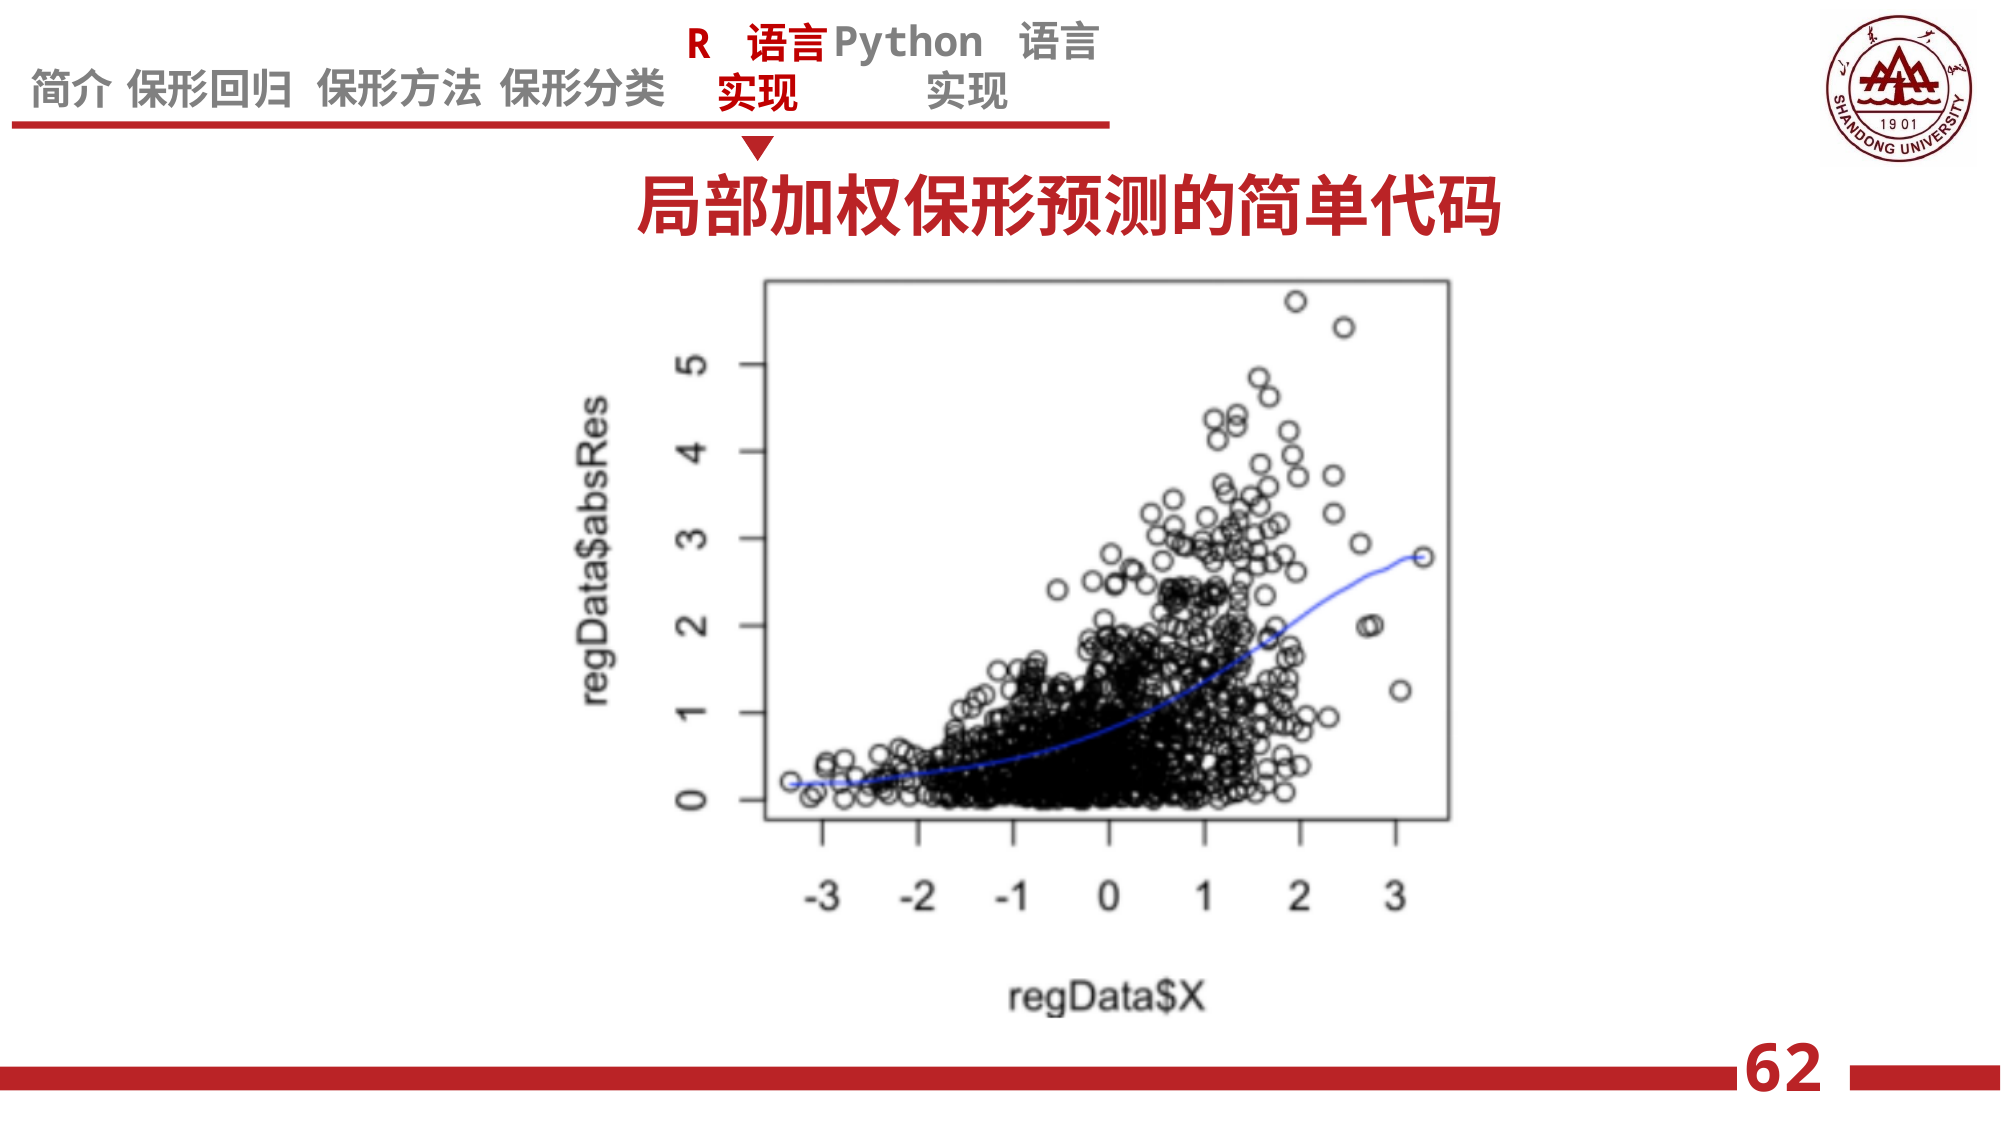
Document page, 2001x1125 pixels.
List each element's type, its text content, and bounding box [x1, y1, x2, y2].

picture [551, 251, 1481, 1042]
text_box 局部加权保形预测的简单代码 [559, 156, 1520, 251]
picture [1820, 9, 1977, 167]
